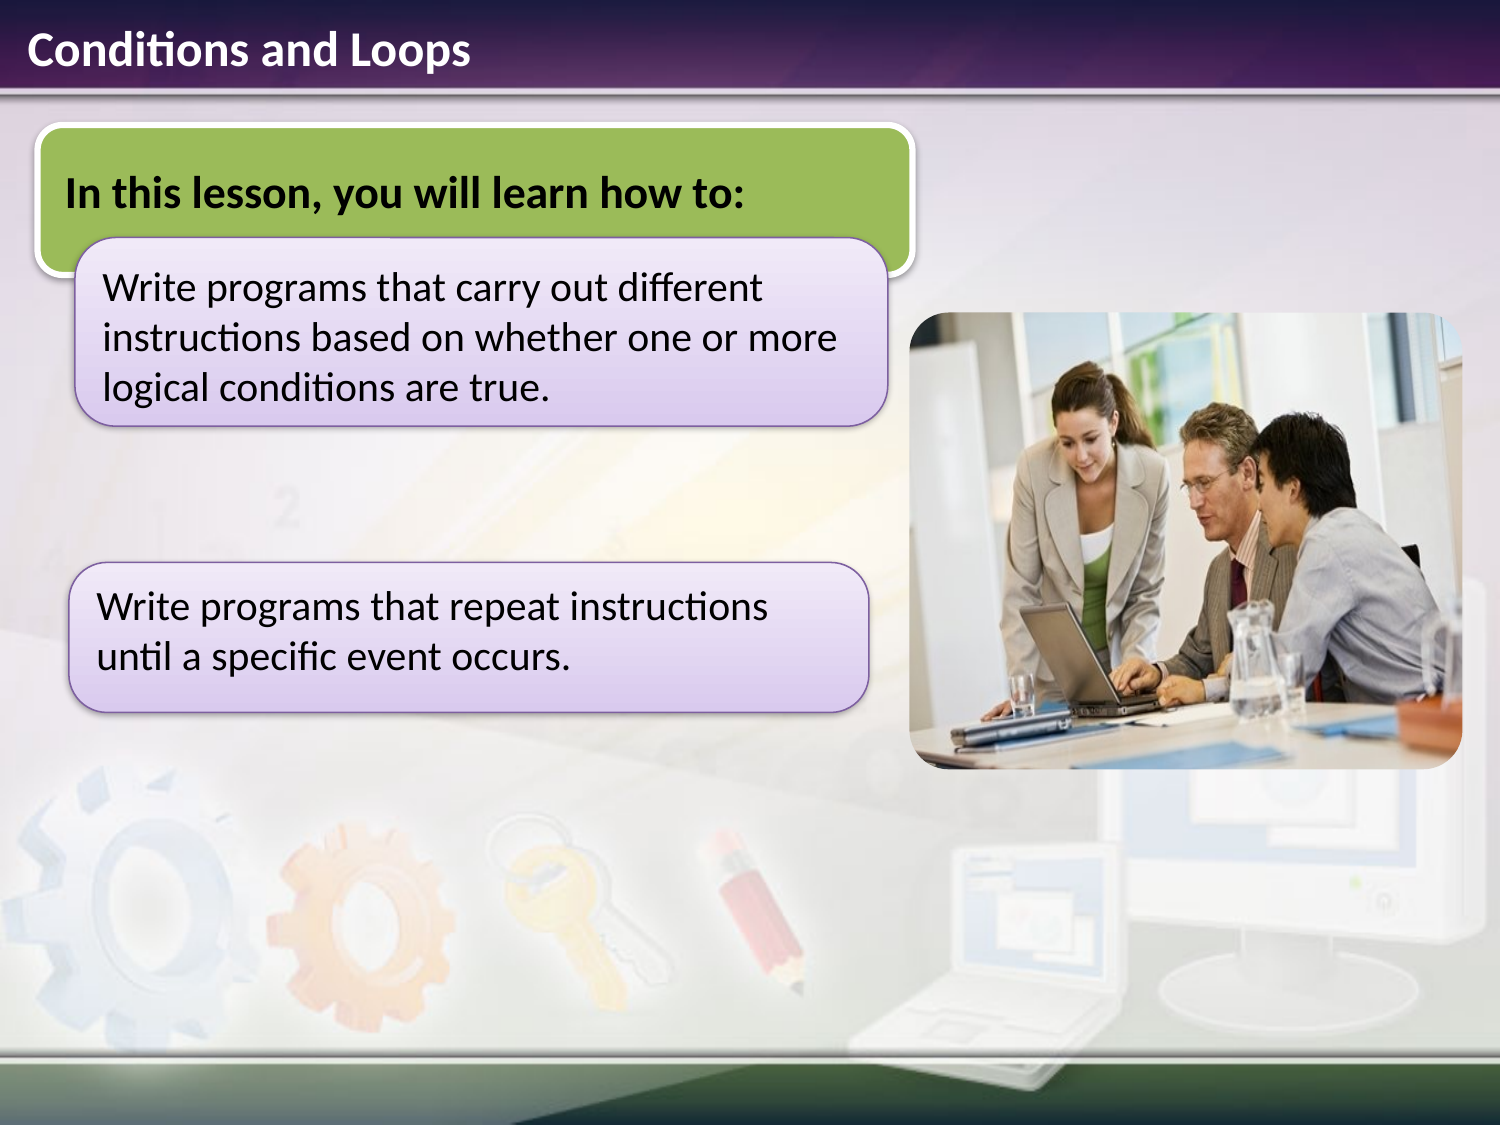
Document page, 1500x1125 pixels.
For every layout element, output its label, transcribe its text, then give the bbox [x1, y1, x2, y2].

text_box Conditions and Loops [12, 0, 1363, 93]
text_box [74, 237, 901, 427]
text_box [37, 124, 913, 276]
picture [0, 0, 1500, 1125]
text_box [68, 562, 870, 713]
